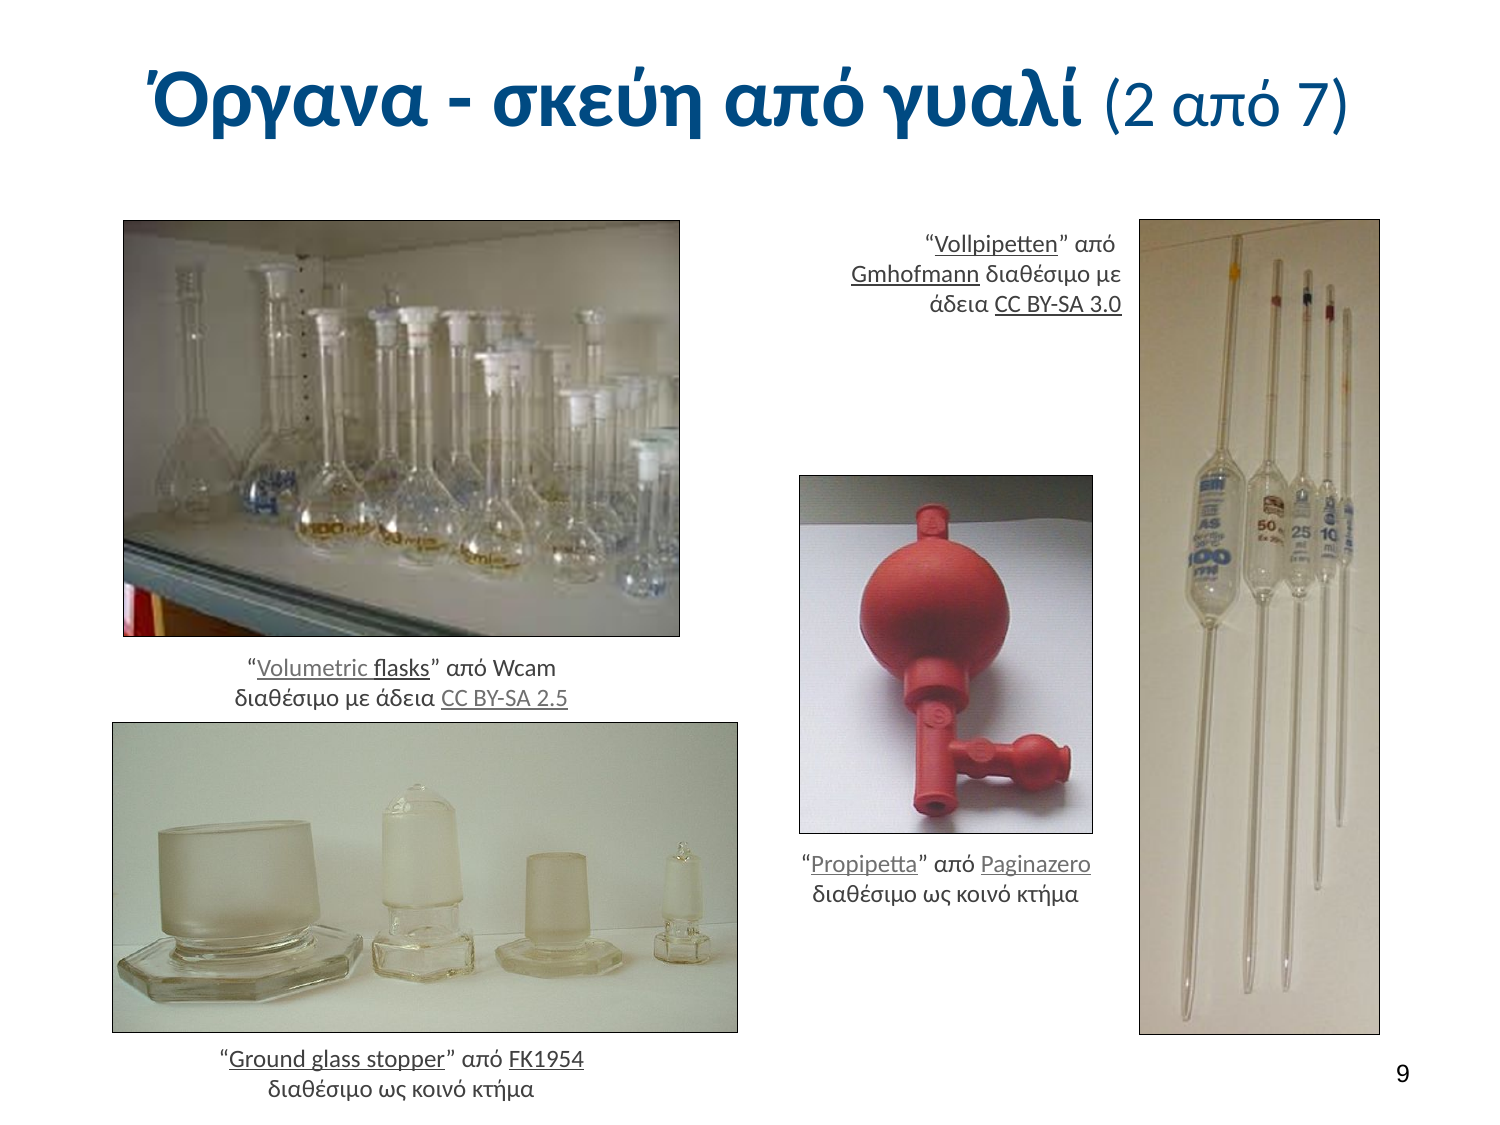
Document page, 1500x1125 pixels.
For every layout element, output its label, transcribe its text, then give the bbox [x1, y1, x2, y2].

text_box “Ground glass stopper” από FK1954 διαθέσιμο ως κοινό κτήμα [176, 1041, 627, 1110]
title Όργανα - σκεύη από γυαλί (2 από 7) [76, 19, 1427, 169]
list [123, 220, 680, 637]
picture [111, 722, 738, 1033]
slide_number 8 [1074, 1042, 1425, 1103]
picture [799, 475, 1093, 835]
picture [1139, 219, 1380, 1035]
text_box “Propipetta” από Paginazero διαθέσιμο ως κοινό κτήμα [751, 839, 1134, 915]
text_box “Vollpipetten” από Gmhofmann διαθέσιμο με άδεια CC BY-SA 3.0 [781, 220, 1137, 325]
text_box “Volumetric flasks” από Wcam διαθέσιμο με άδεια CC BY-SA 2.5 [206, 646, 597, 719]
